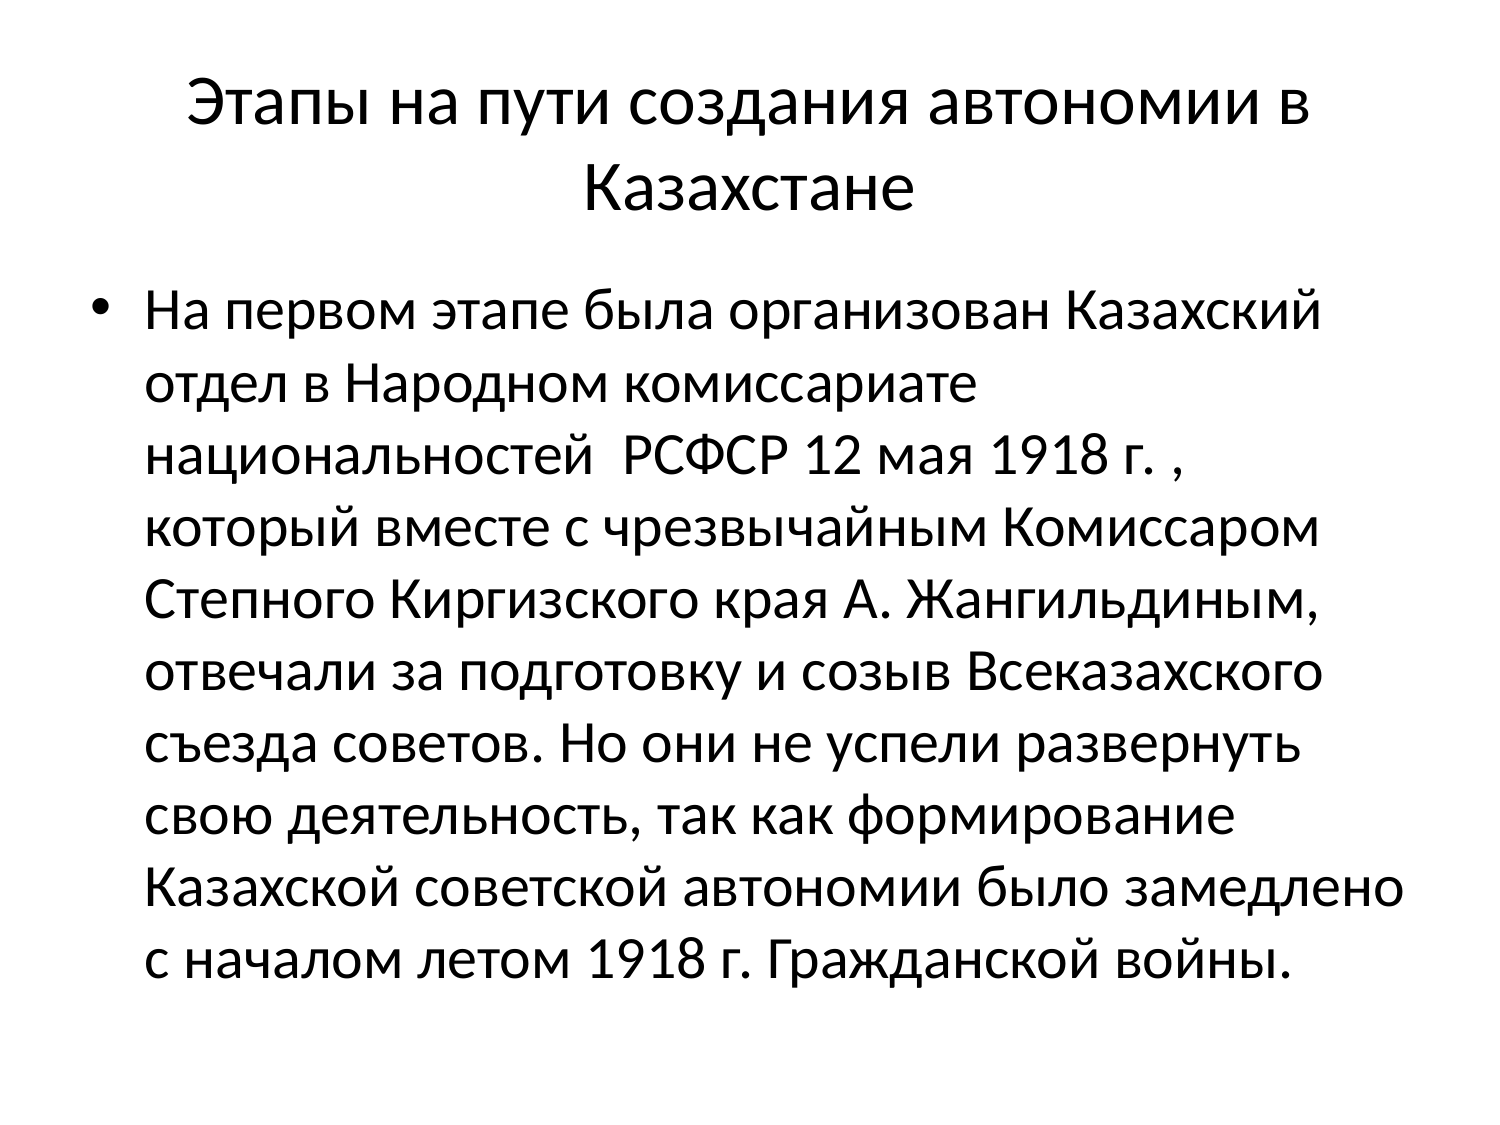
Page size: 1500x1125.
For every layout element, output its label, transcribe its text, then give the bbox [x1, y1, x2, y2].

list На первом этапе была организован Казахский отдел в Народном комиссариате национальностей РСФСР 12 мая 1918 г. , который вместе с чрезвычайным Комиссаром Степного Киргизского края А. Жангильдиным, отвечали за подготовку и созыв Всеказахского съезда советов. Но они не успели развернуть свою деятельность, так как формирование Казахской советской автономии было замедлено с началом летом 1918 г. Гражданской войны. [75, 262, 1425, 1005]
title Этапы на пути создания автономии в Казахстане [75, 45, 1425, 233]
